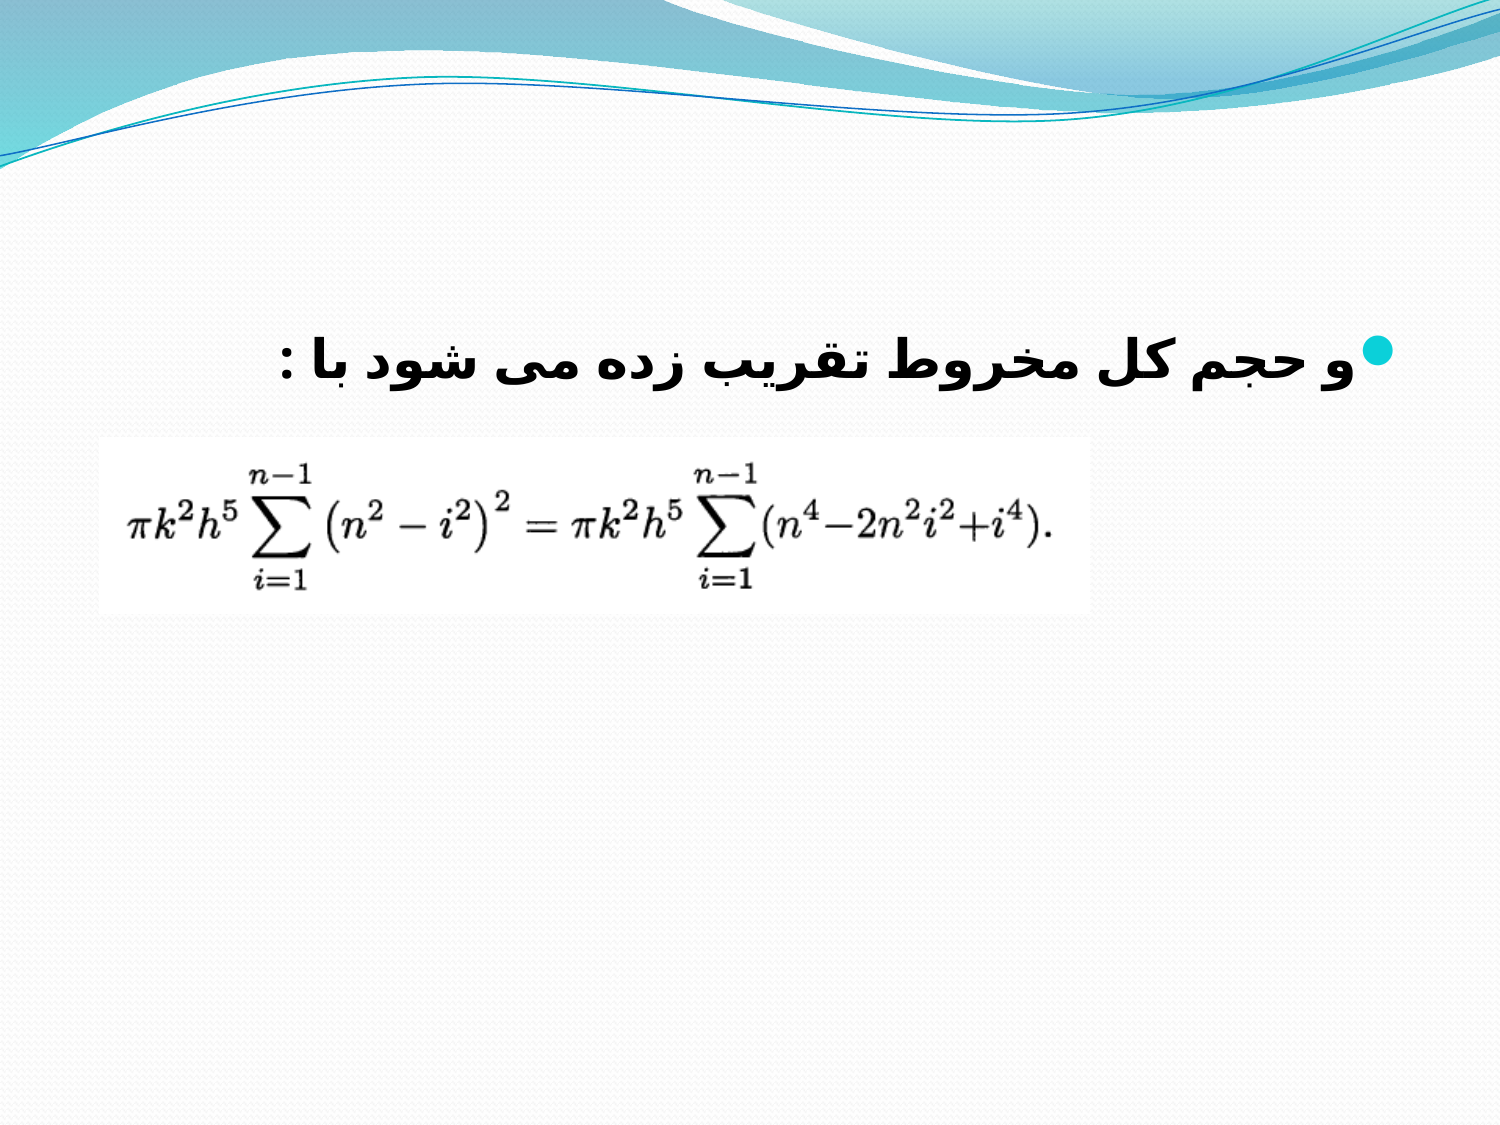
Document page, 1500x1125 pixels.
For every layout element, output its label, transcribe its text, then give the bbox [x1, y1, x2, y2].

list و حجم کل مخروط تقریب زده می شود با : [75, 317, 1425, 1038]
picture [99, 437, 1090, 615]
